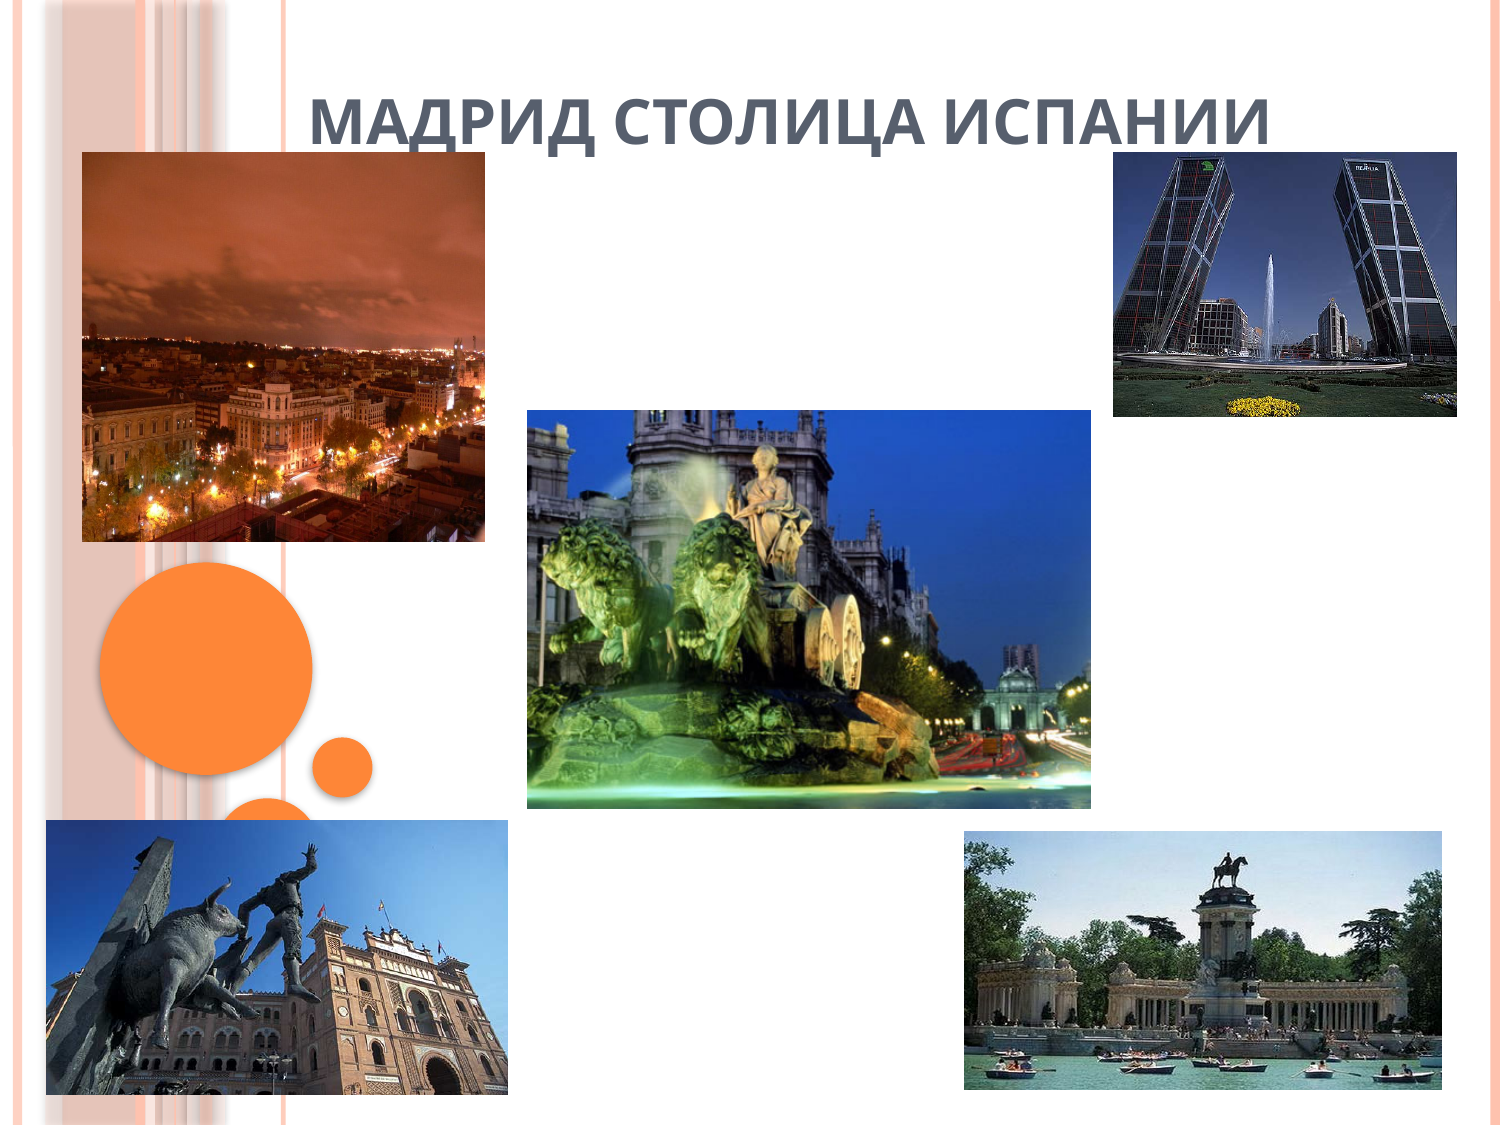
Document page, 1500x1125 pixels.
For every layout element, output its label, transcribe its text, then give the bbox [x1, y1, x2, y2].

picture [963, 831, 1442, 1091]
picture [1112, 151, 1457, 418]
title Мадрид столица Испании [292, 46, 1306, 164]
picture [526, 409, 1091, 810]
picture [81, 151, 485, 543]
picture [46, 819, 509, 1096]
